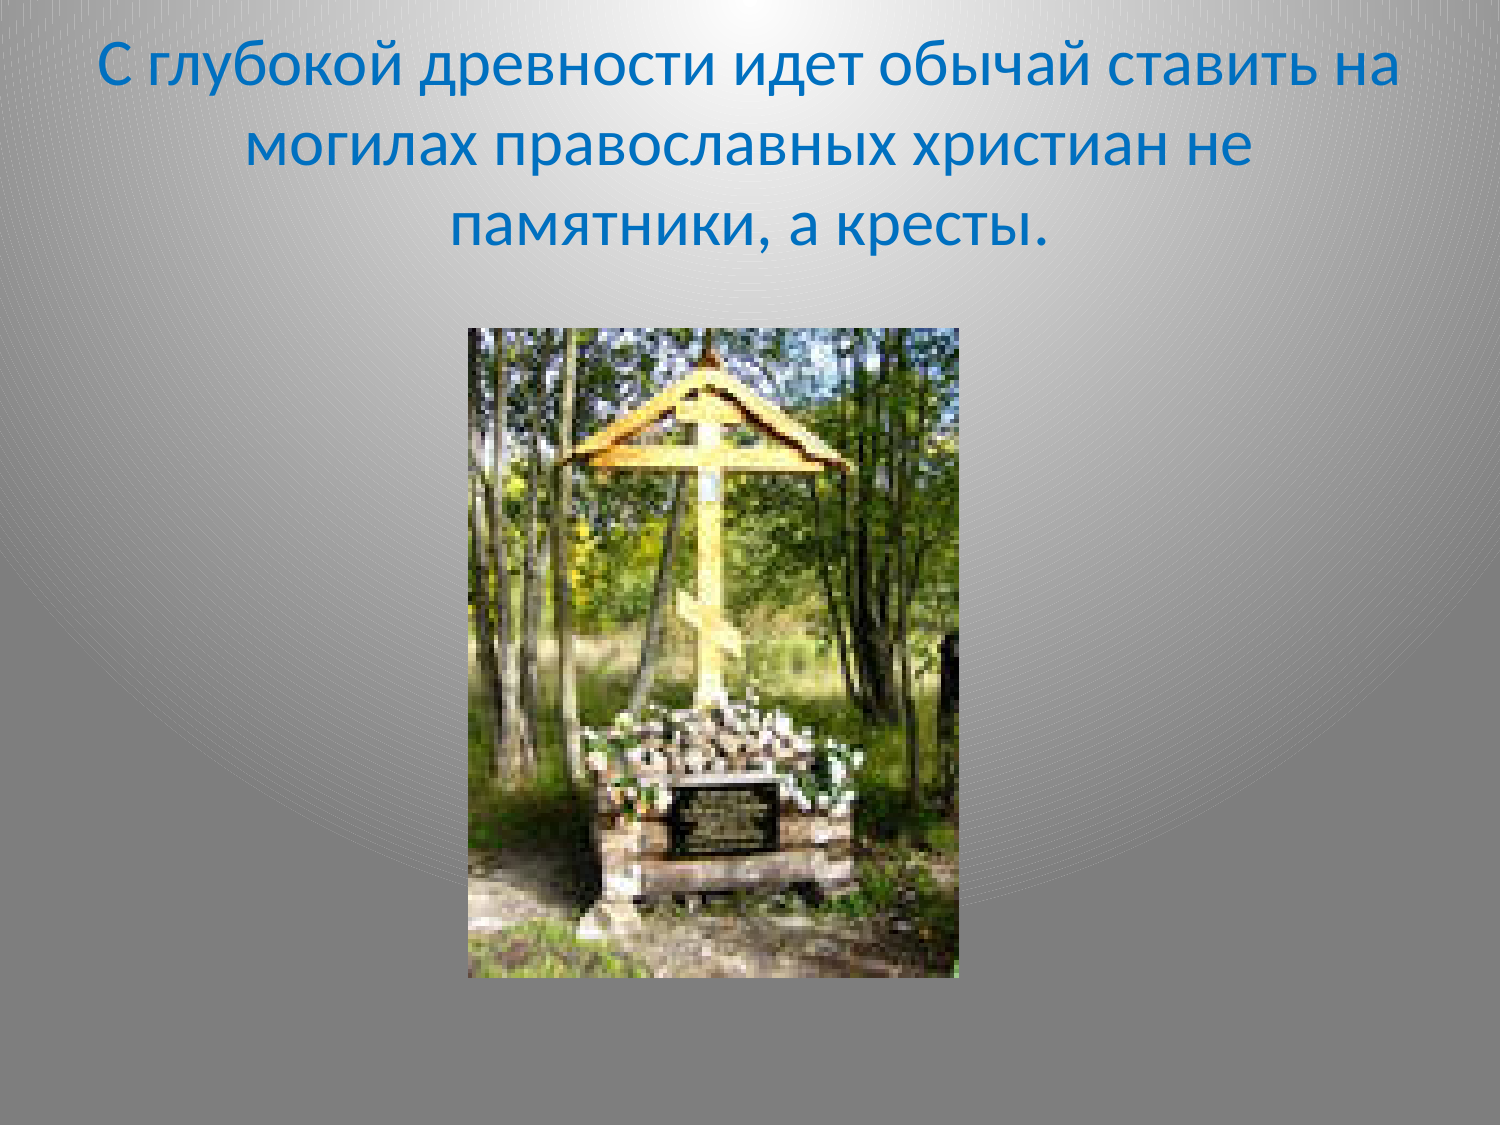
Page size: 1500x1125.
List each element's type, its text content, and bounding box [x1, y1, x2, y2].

title С глубокой древности идет обычай ставить на могилах православных христиан не памятники, а кресты. [75, 45, 1425, 233]
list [468, 327, 959, 978]
